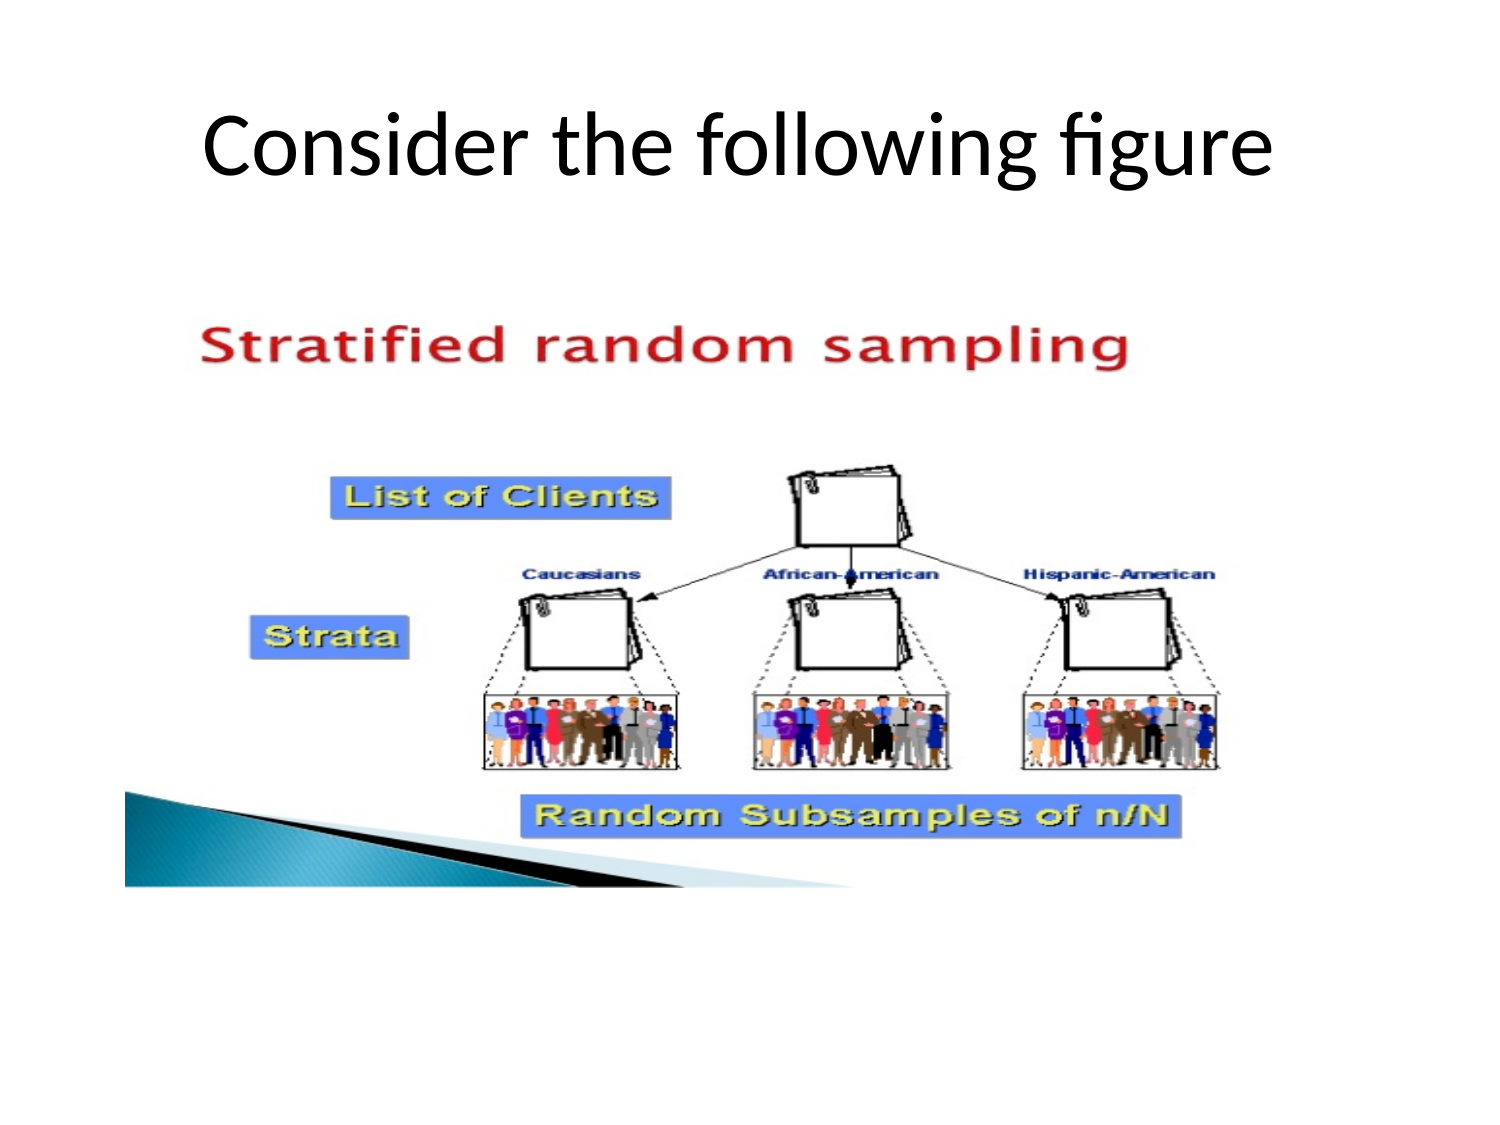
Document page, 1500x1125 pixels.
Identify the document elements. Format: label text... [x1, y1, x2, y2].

picture [124, 274, 1363, 888]
title Consider the following figure [75, 45, 1425, 233]
